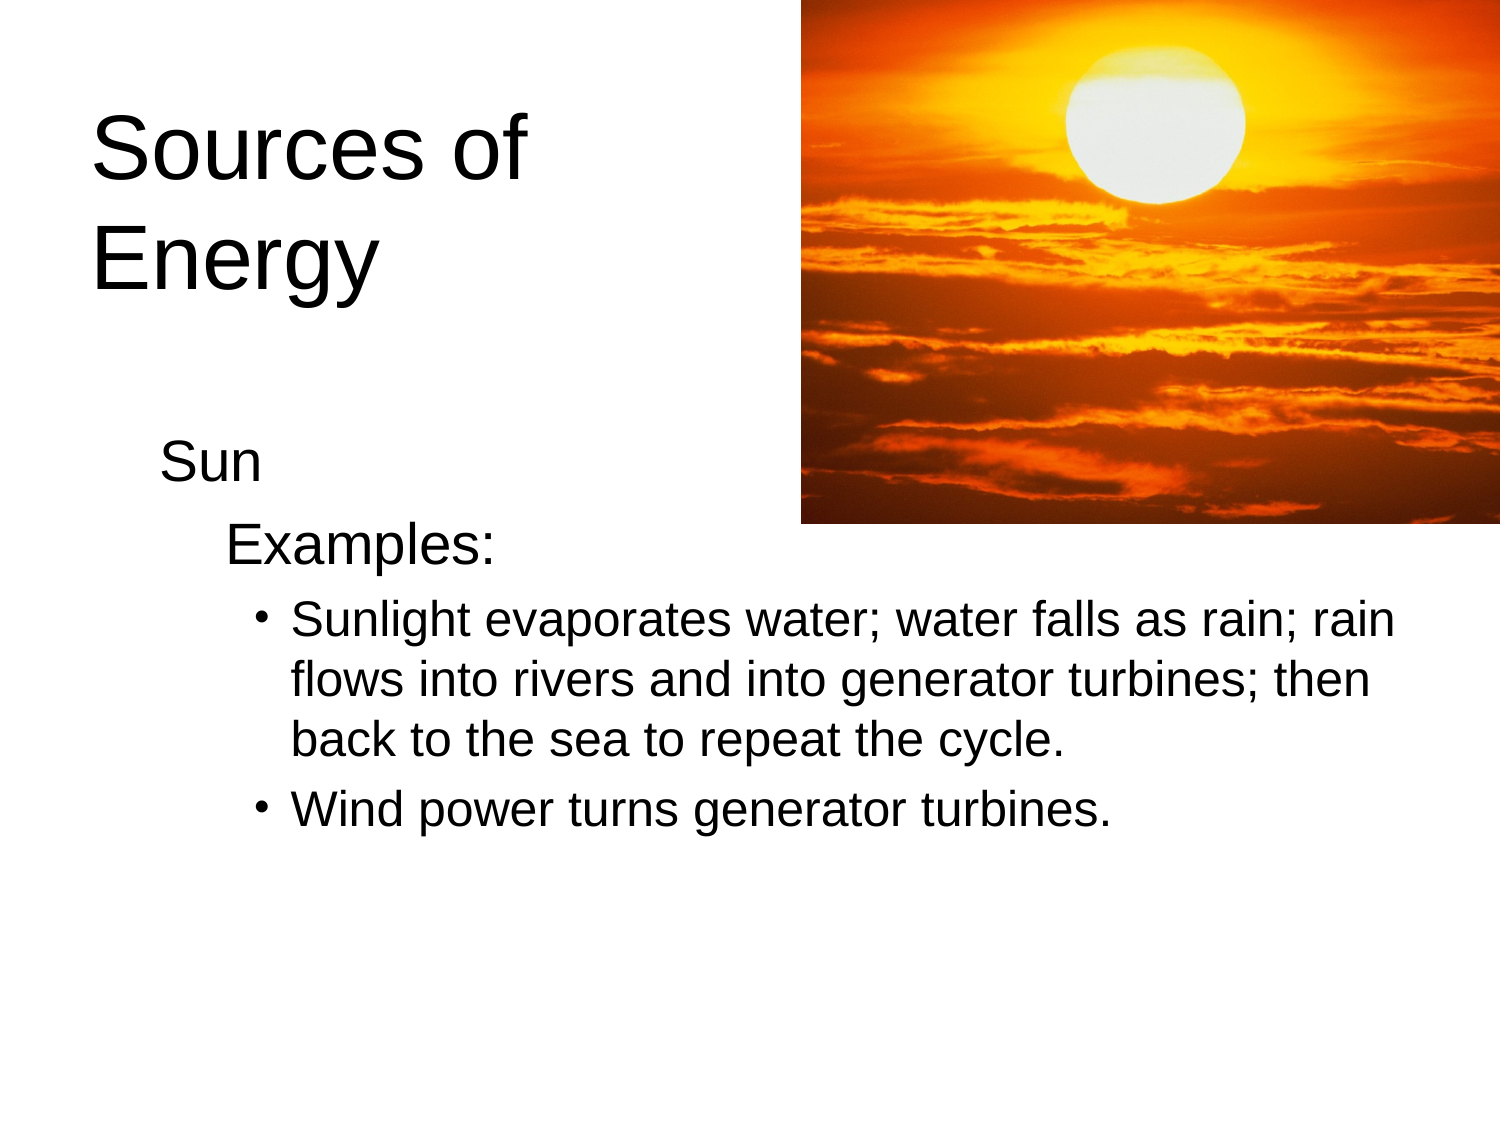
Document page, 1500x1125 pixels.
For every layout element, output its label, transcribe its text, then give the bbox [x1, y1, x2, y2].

picture [801, 0, 1500, 524]
title Sources of Energy [75, 60, 796, 335]
list Sun Examples: Sunlight evaporates water; water falls as rain; rain flows into rivers and into generator turbines; then back to the sea to repeat the cycle. Wind power turns generator turbines. [88, 407, 1439, 1011]
